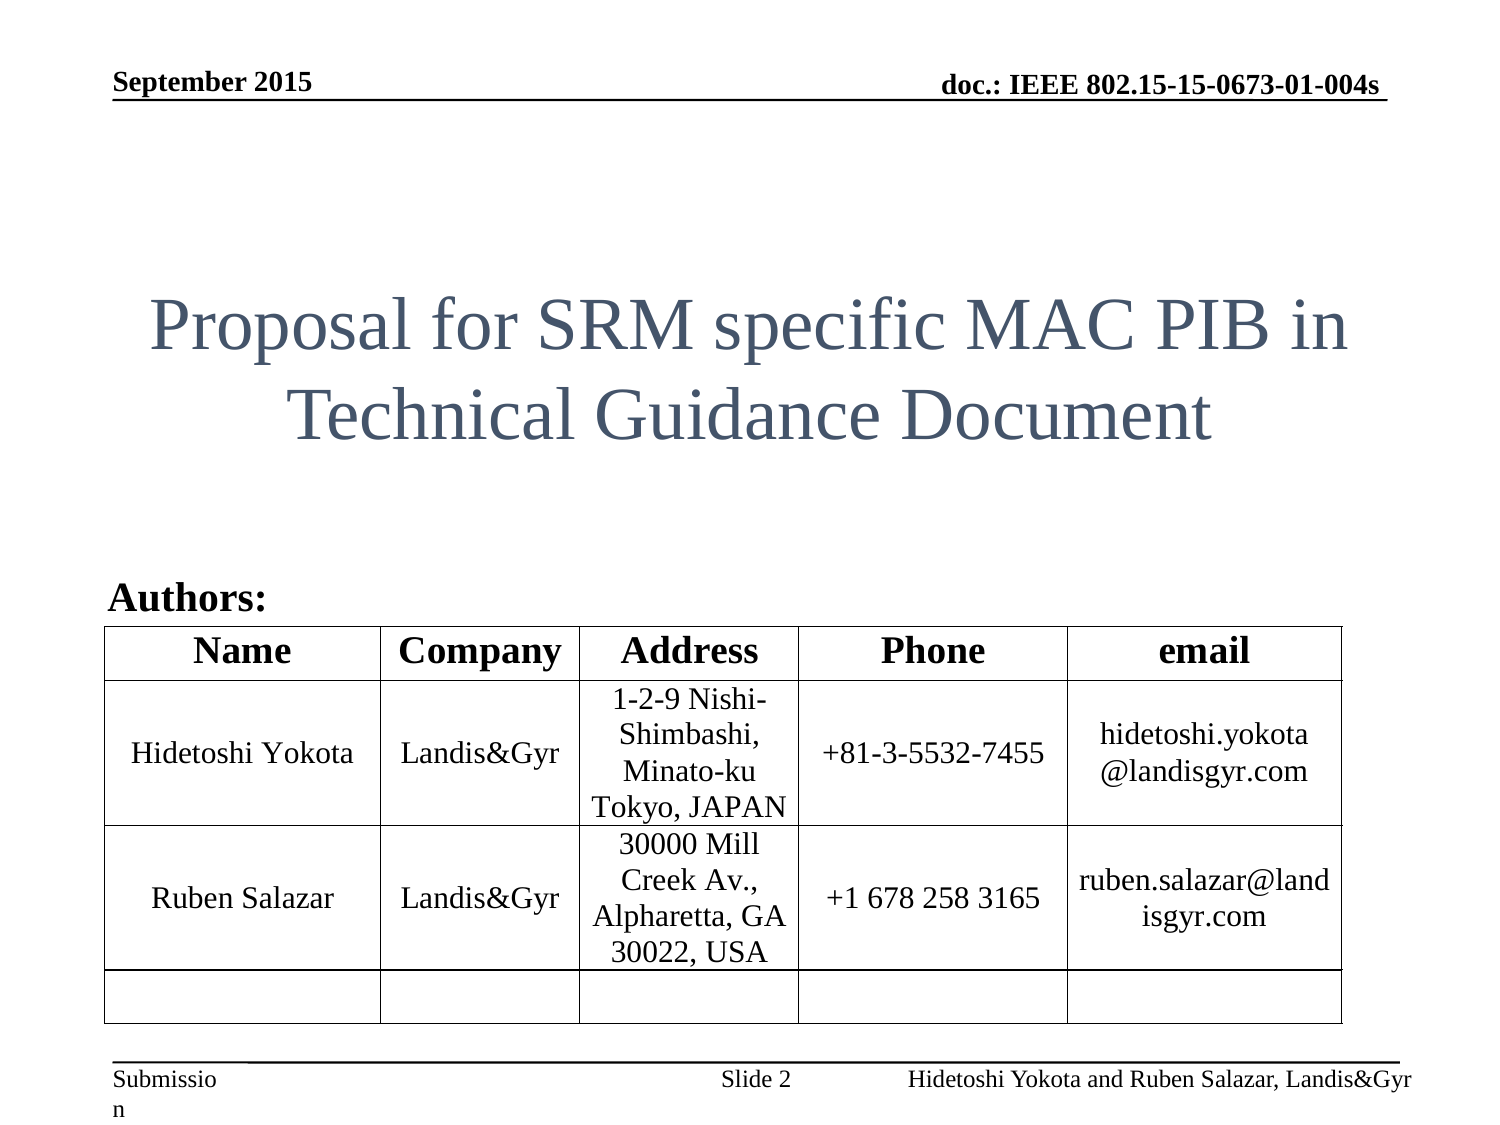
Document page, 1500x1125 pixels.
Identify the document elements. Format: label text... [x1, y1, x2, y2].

footer Hidetoshi Yokota and Ruben Salazar, Landis&Gyr [900, 1062, 1413, 1093]
text_box Authors: [92, 562, 330, 625]
slide_number Slide 2 [712, 1088, 800, 1093]
text_box Proposal for SRM specific MAC PIB in Technical Guidance Document [62, 267, 1437, 455]
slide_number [112, 62, 375, 98]
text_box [90, 625, 1369, 1088]
